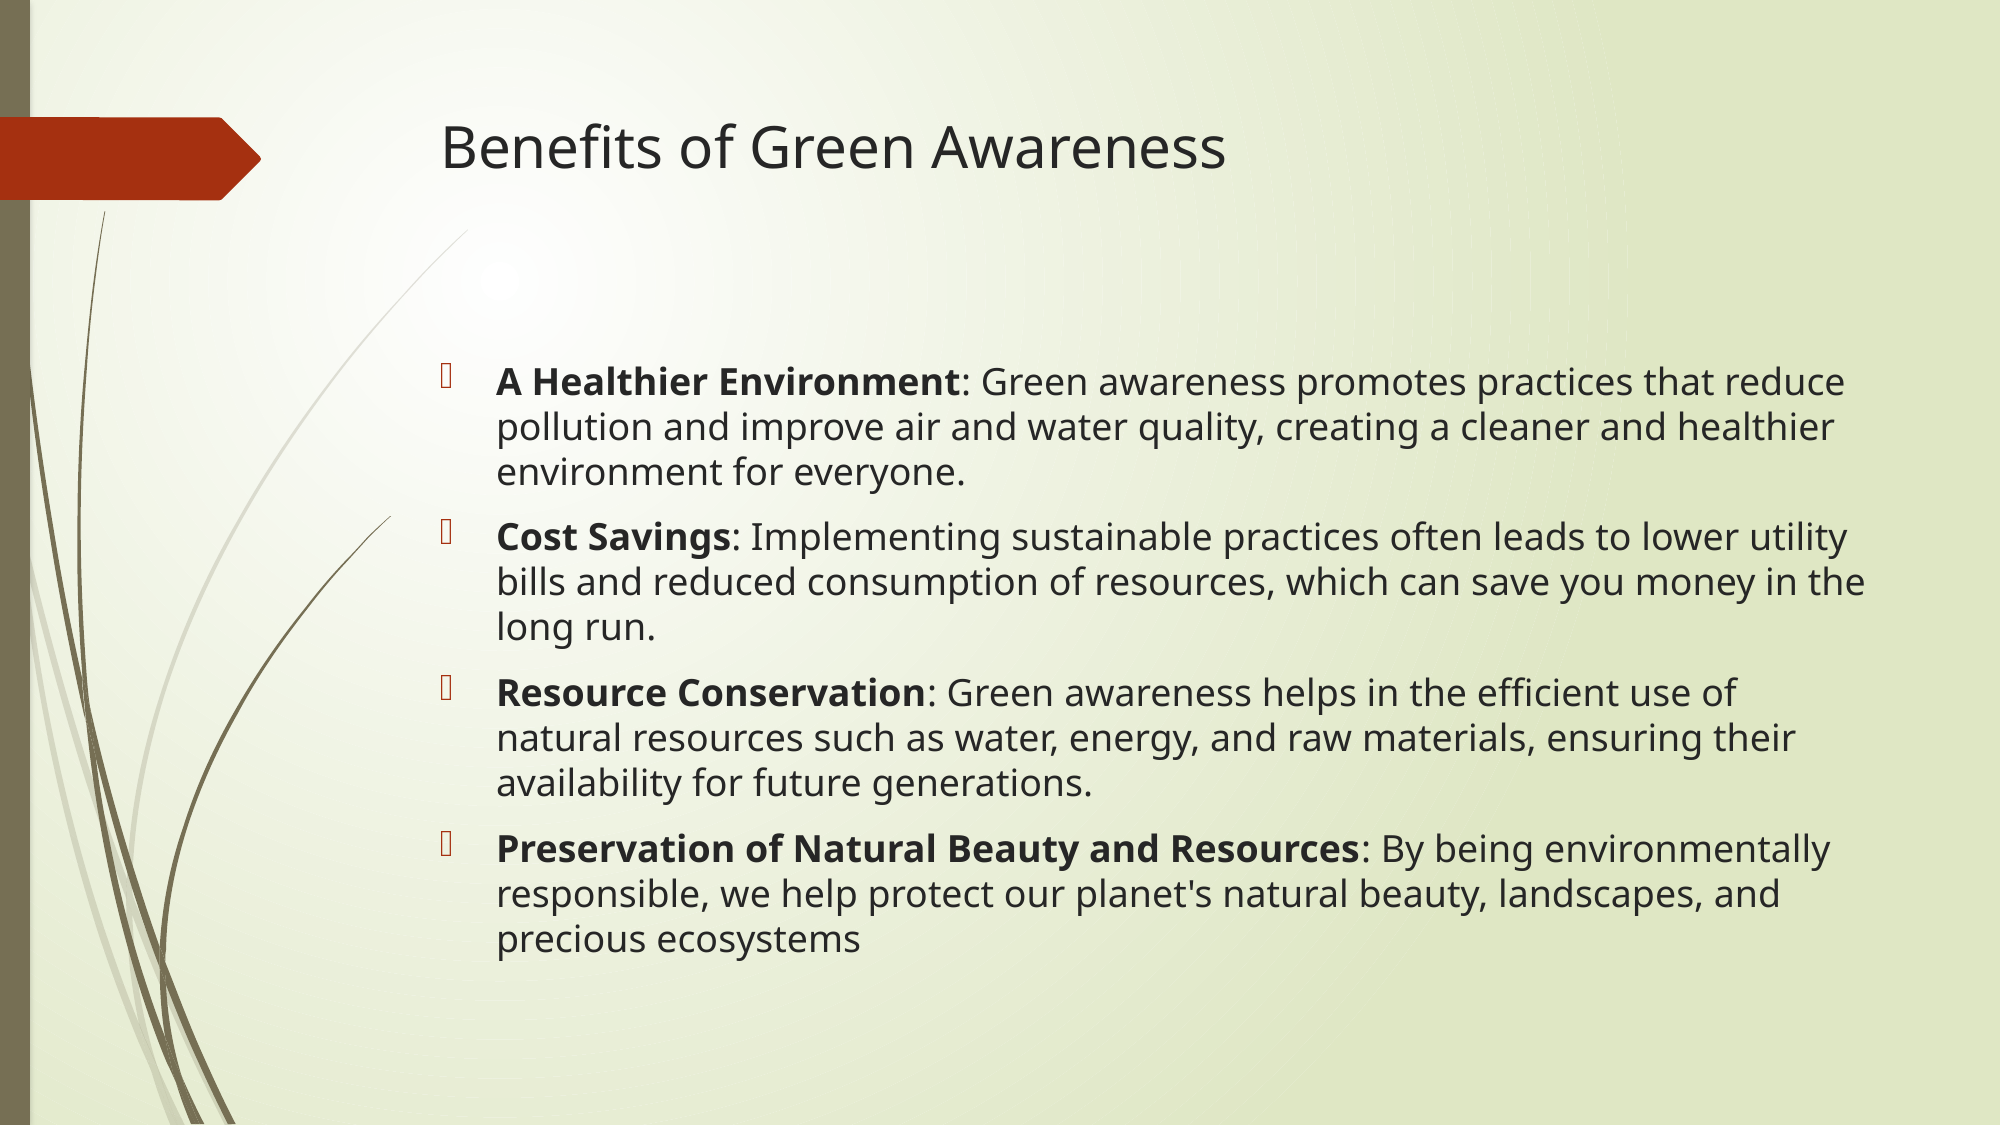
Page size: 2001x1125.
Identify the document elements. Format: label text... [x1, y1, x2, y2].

title Benefits of Green Awareness [425, 102, 1888, 313]
list A Healthier Environment: Green awareness promotes practices that reduce pollution and improve air and water quality, creating a cleaner and healthier environment for everyone. Cost Savings: Implementing sustainable practices often leads to lower utility bills and reduced consumption of resources, which can save you money in the long run. Resource Conservation: Green awareness helps in the efficient use of natural resources such as water, energy, and raw materials, ensuring their availability for future generations. Preservation of Natural Beauty and Resources: By being environmentally responsible, we help protect our planet's natural beauty, landscapes, and precious ecosystems [424, 350, 1888, 970]
